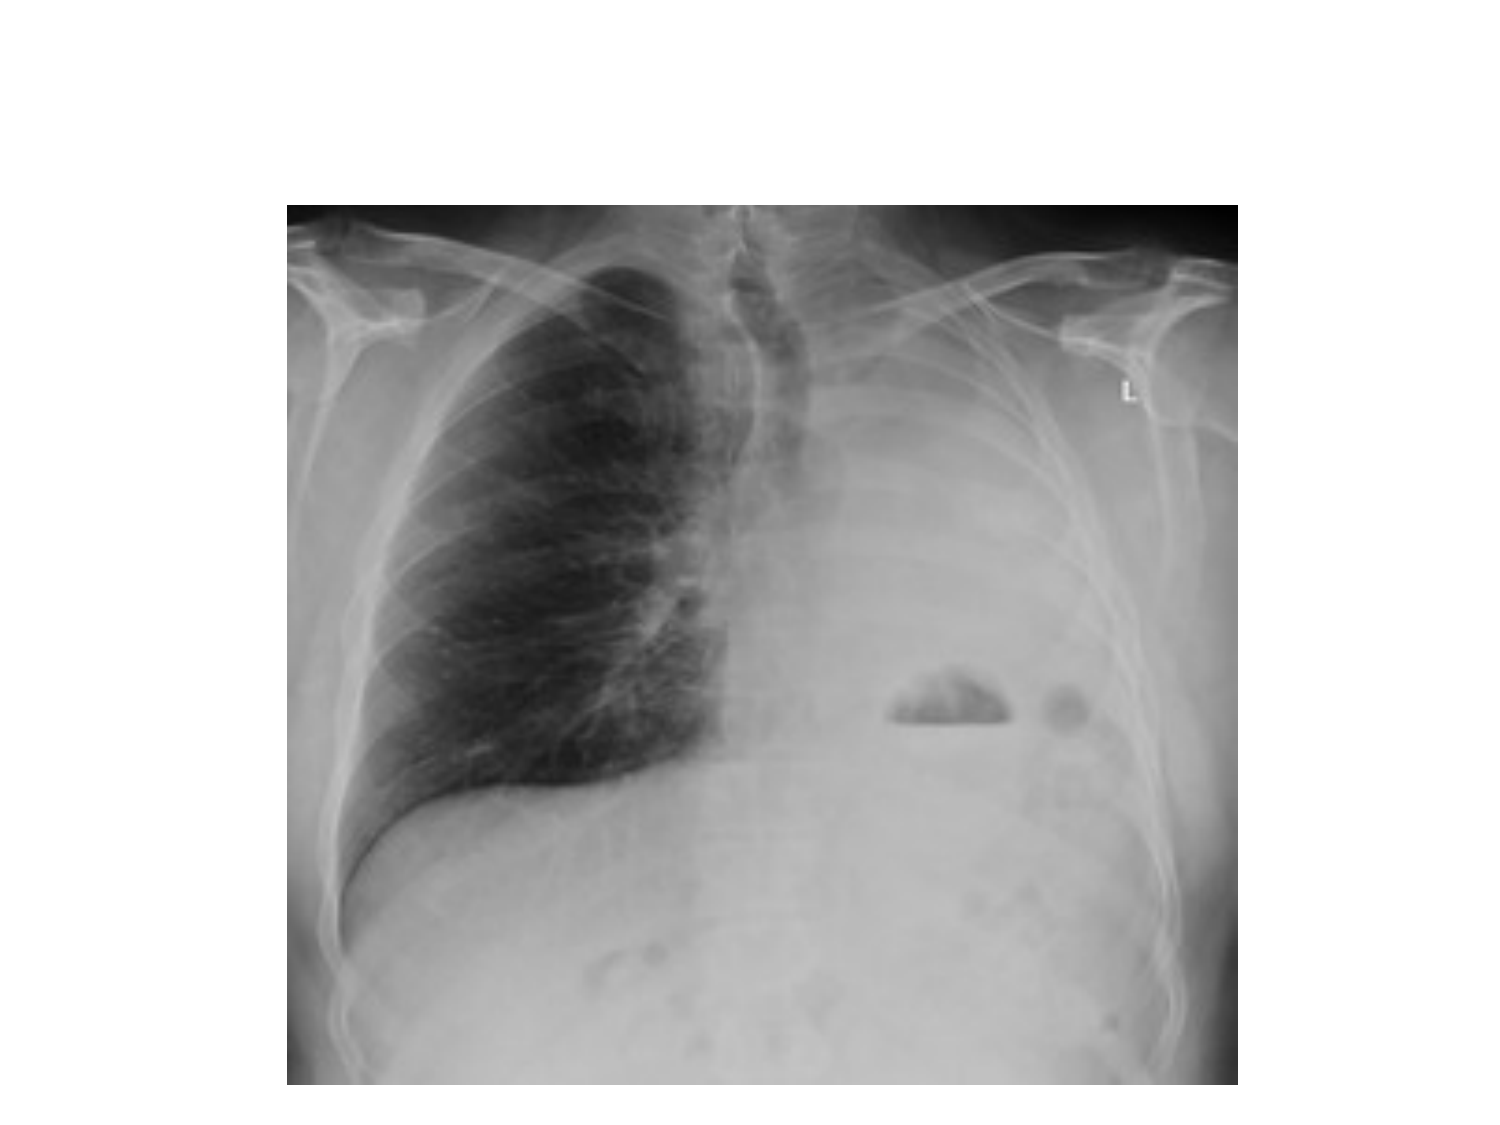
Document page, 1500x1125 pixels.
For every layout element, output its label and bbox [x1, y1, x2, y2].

list [287, 205, 1238, 1086]
